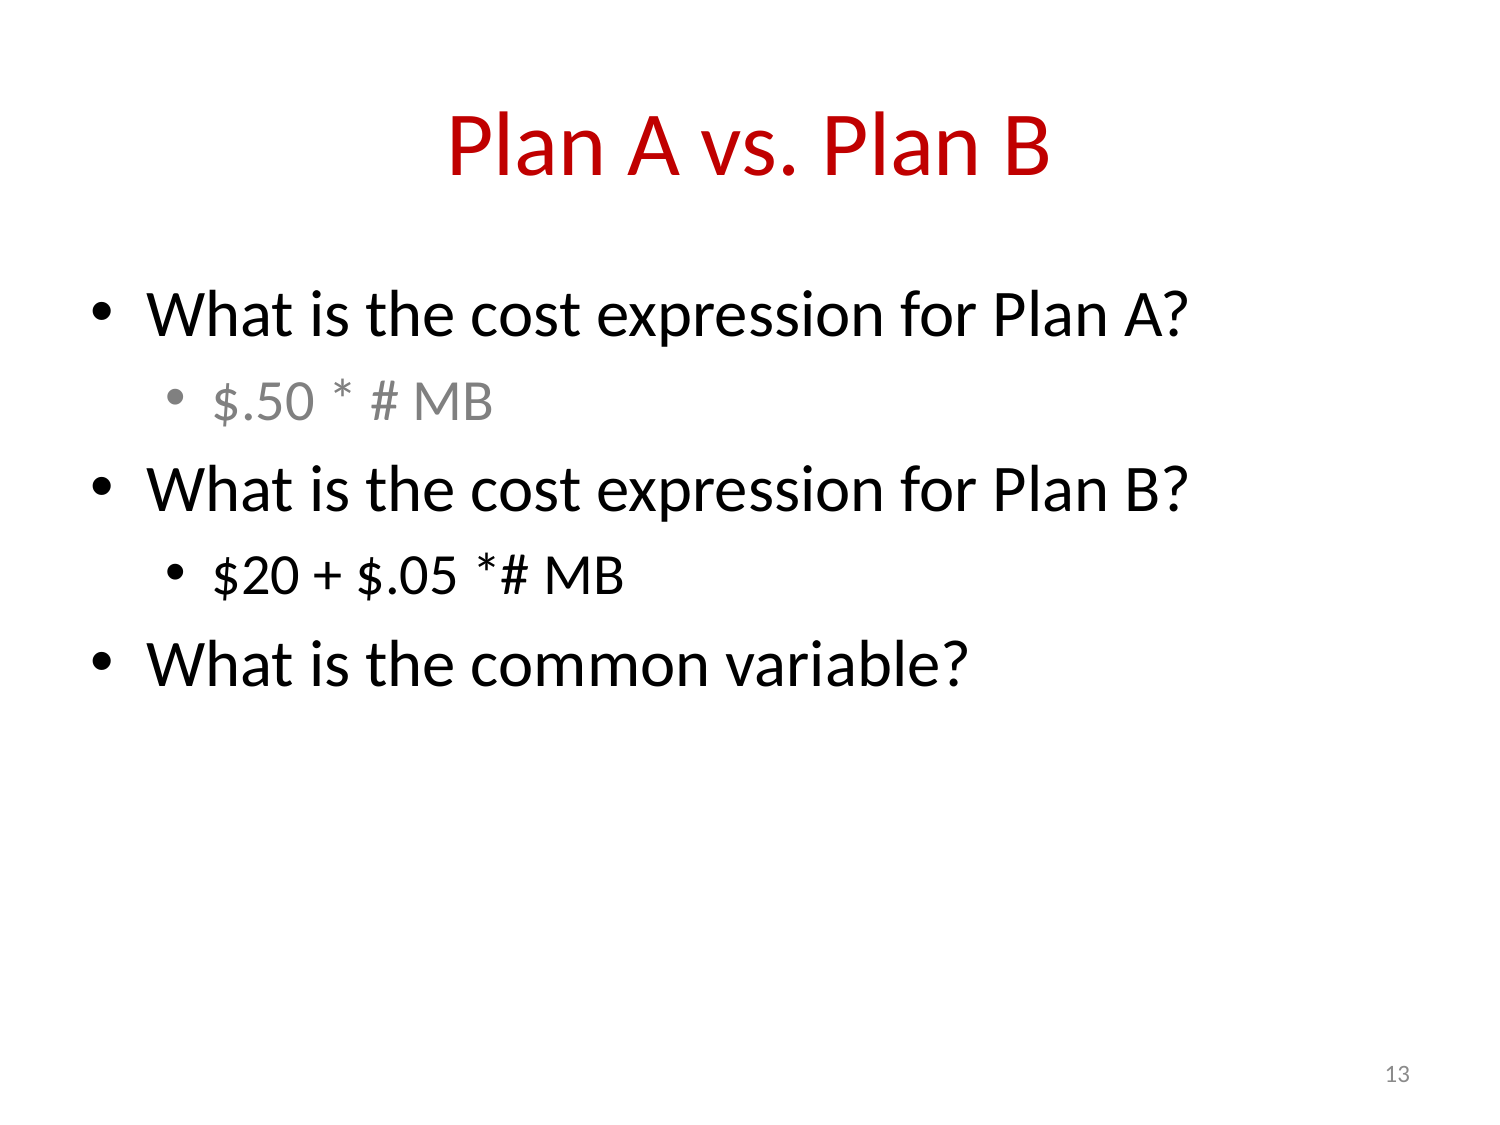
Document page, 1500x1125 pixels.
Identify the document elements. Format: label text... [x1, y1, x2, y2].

title Plan A vs. Plan B [75, 45, 1425, 233]
list What is the cost expression for Plan A? $.50 * # MB What is the cost expression for Plan B? $20 + $.05 *# MB What is the common variable? # MB used [75, 262, 1425, 1005]
slide_number 13 [1074, 1042, 1425, 1103]
